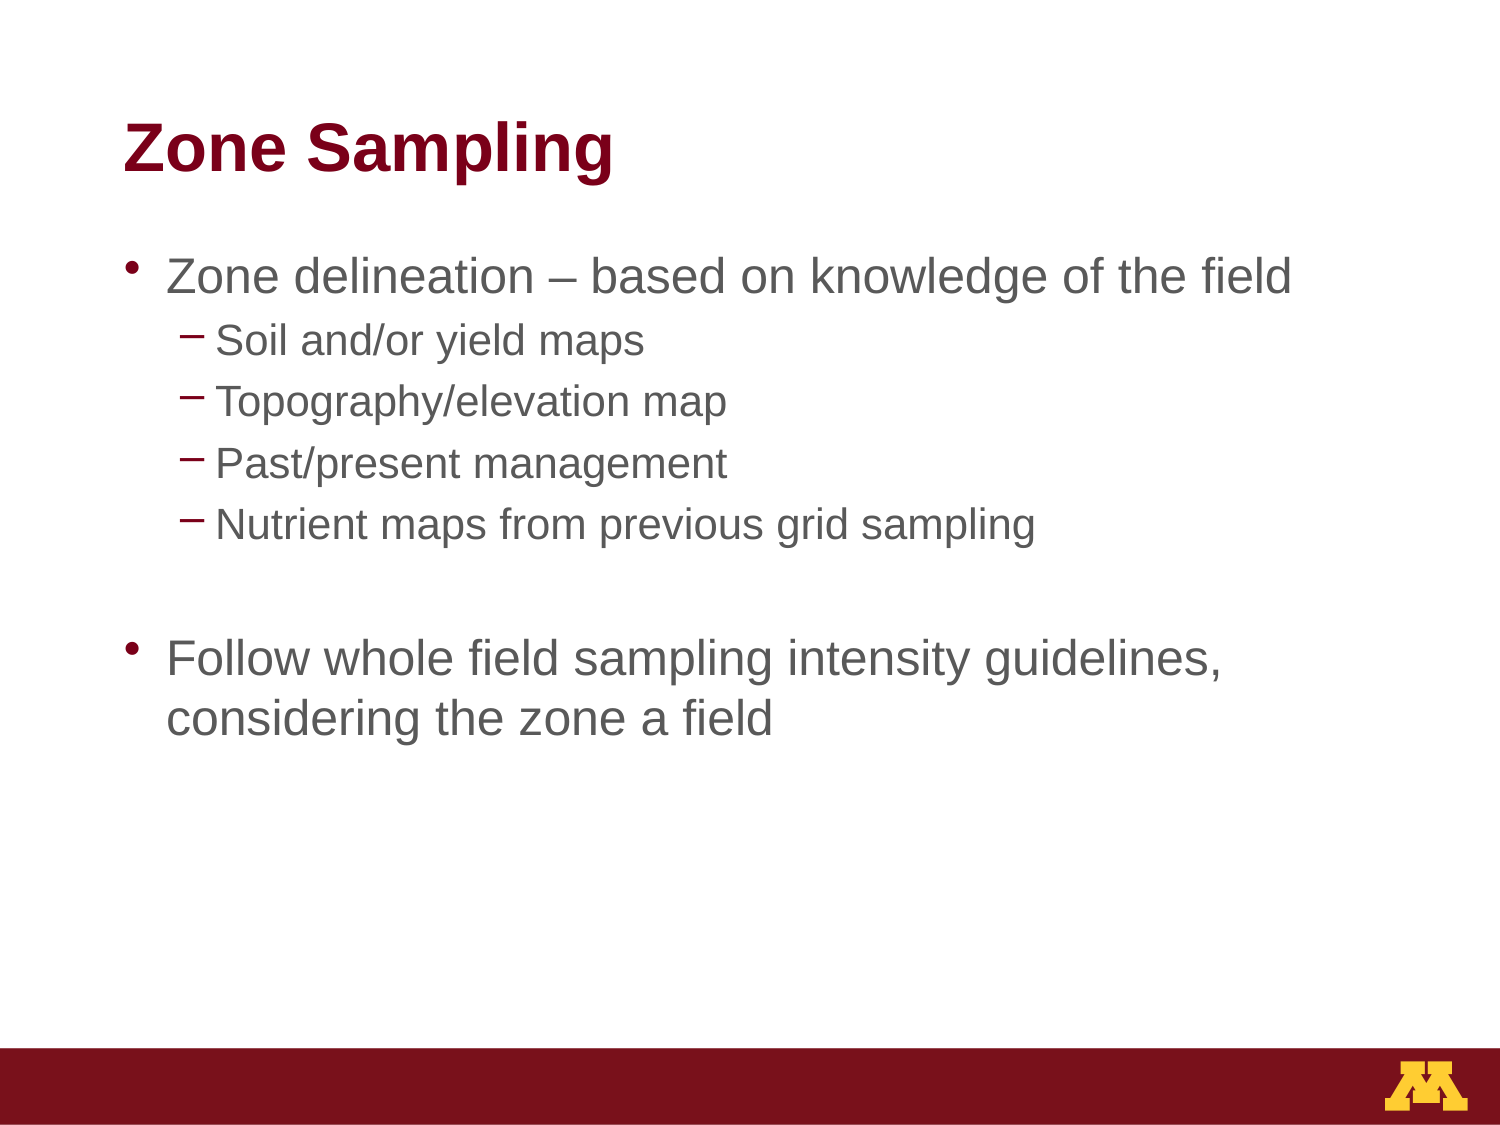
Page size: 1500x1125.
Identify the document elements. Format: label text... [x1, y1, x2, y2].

list Zone delineation – based on knowledge of the field Soil and/or yield maps Topography/elevation map Past/present management Nutrient maps from previous grid sampling Follow whole field sampling intensity guidelines, considering the zone a field [112, 237, 1388, 913]
picture [0, 1048, 1500, 1125]
title Zone Sampling [112, 50, 1388, 237]
